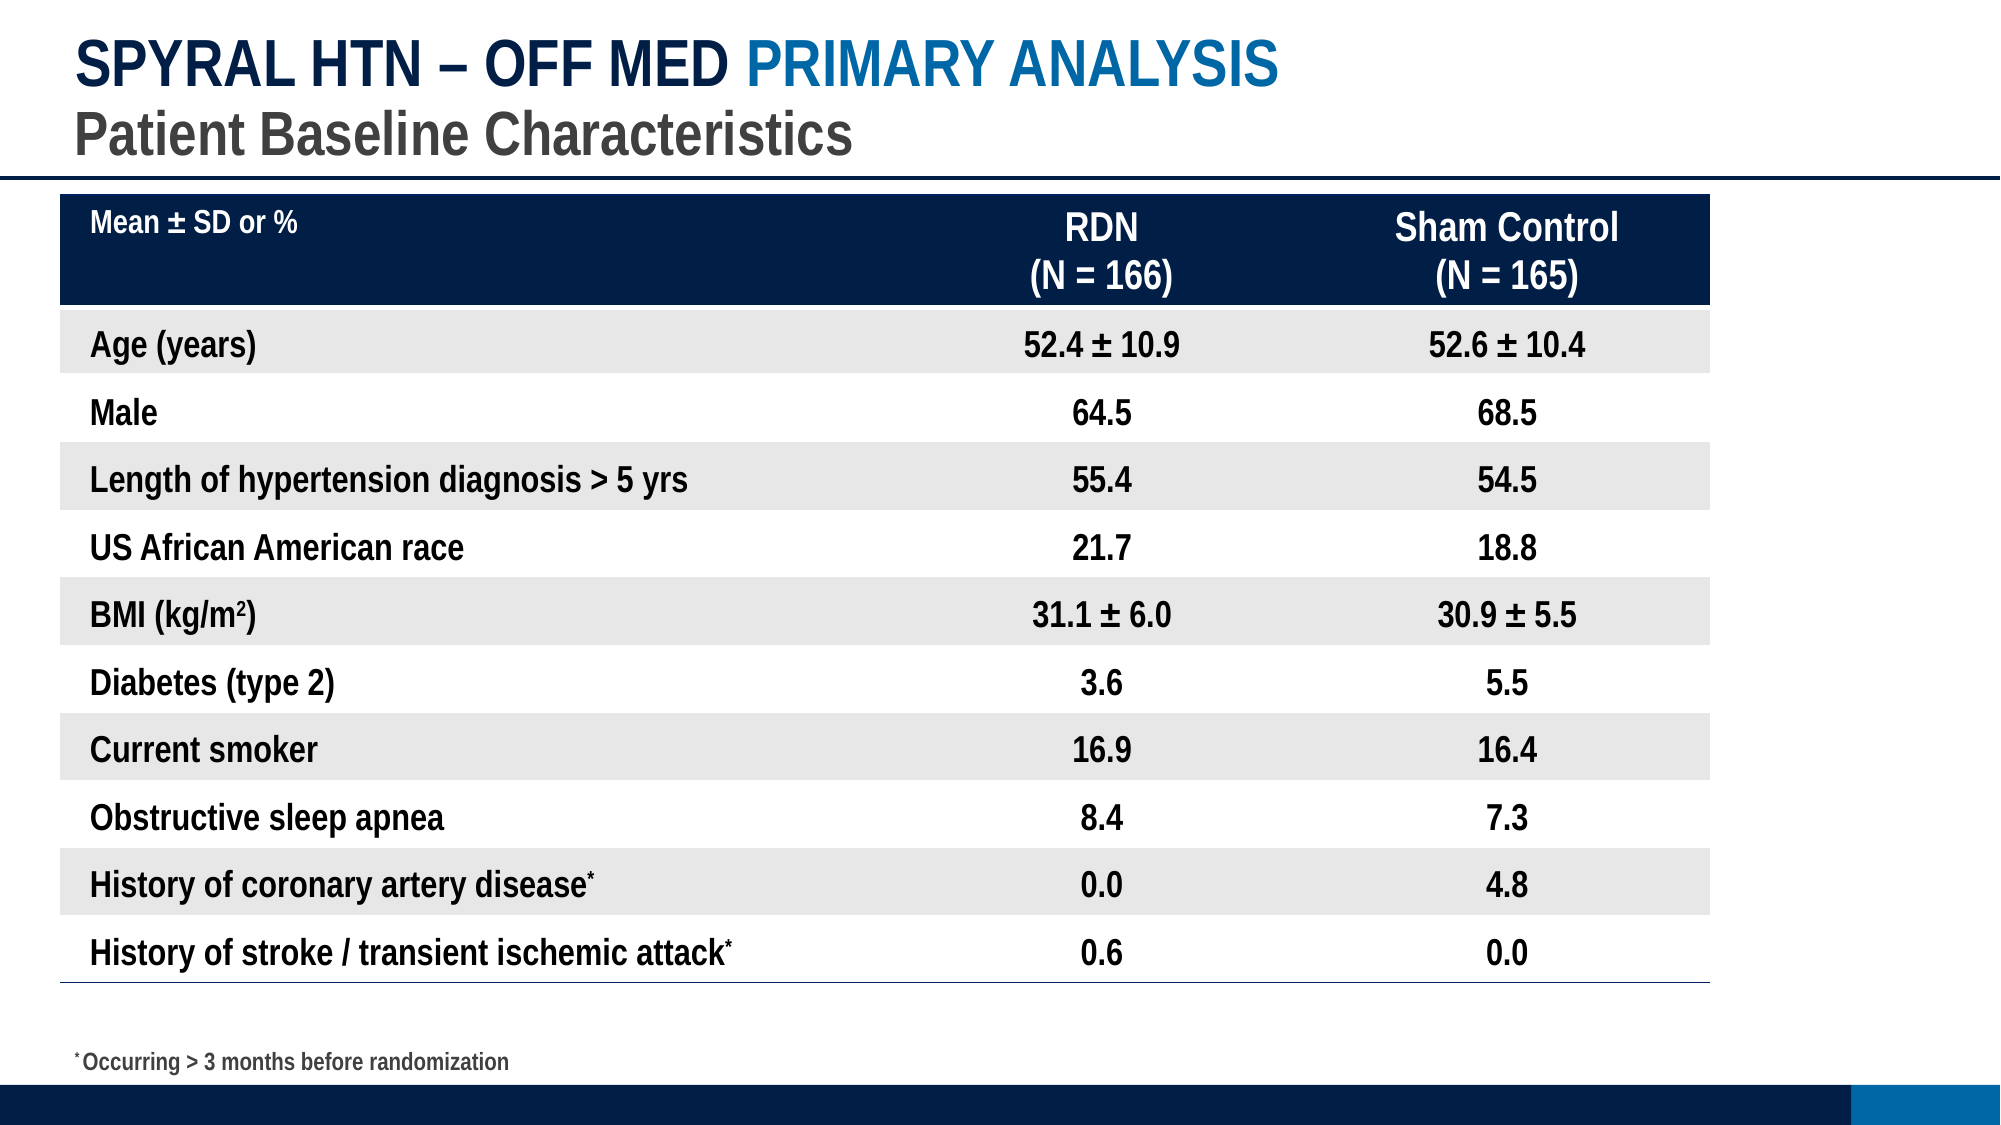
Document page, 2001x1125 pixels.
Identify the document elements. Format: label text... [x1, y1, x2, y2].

table_cell US African American race [60, 510, 899, 577]
table_cell 7.3 [1305, 780, 1710, 848]
table_cell 5.5 [1305, 645, 1710, 713]
table_cell 30.9 ± 5.5 [1305, 577, 1710, 645]
list * Occurring > 3 months before randomization [59, 967, 1941, 1084]
table_cell Male [60, 377, 899, 442]
table_cell BMI (kg/m2) [60, 577, 899, 645]
table_cell 52.4 ± 10.9 [899, 310, 1305, 373]
table_cell Age (years) [60, 310, 899, 373]
table_cell Obstructive sleep apnea [60, 780, 899, 848]
table_cell 3.6 [899, 645, 1305, 713]
table_cell 54.5 [1305, 442, 1710, 510]
table_cell 0.0 [1305, 915, 1710, 967]
table_cell Diabetes (type 2) [60, 645, 899, 713]
table_cell 52.6 ± 10.4 [1305, 310, 1710, 373]
table_cell 31.1 ± 6.0 [899, 577, 1305, 645]
table_cell 21.7 [899, 510, 1305, 577]
table_header Sham Control (N = 165) [1305, 196, 1710, 305]
table_cell Current smoker [60, 713, 899, 780]
table_cell 8.4 [899, 780, 1305, 848]
table_header Mean ± SD or % [60, 196, 899, 305]
table_cell 18.8 [1305, 510, 1710, 577]
title SPYRAL HTN – OFF MED PRIMARY ANALYSIS [60, 21, 1940, 94]
table_cell 0.6 [899, 915, 1305, 967]
table_cell 0.0 [899, 848, 1305, 915]
list Patient Baseline Characteristics [59, 94, 1941, 184]
table_cell 64.5 [899, 377, 1305, 442]
table_cell 68.5 [1305, 377, 1710, 442]
table_cell History of stroke / transient ischemic attack* [60, 915, 899, 967]
table_cell 4.8 [1305, 848, 1710, 915]
table_cell Length of hypertension diagnosis > 5 yrs [60, 442, 899, 510]
table_cell History of coronary artery disease* [60, 848, 899, 915]
table_cell 16.4 [1305, 713, 1710, 780]
table_cell 55.4 [899, 442, 1305, 510]
table_cell 16.9 [899, 713, 1305, 780]
table_header RDN (N = 166) [899, 196, 1305, 305]
